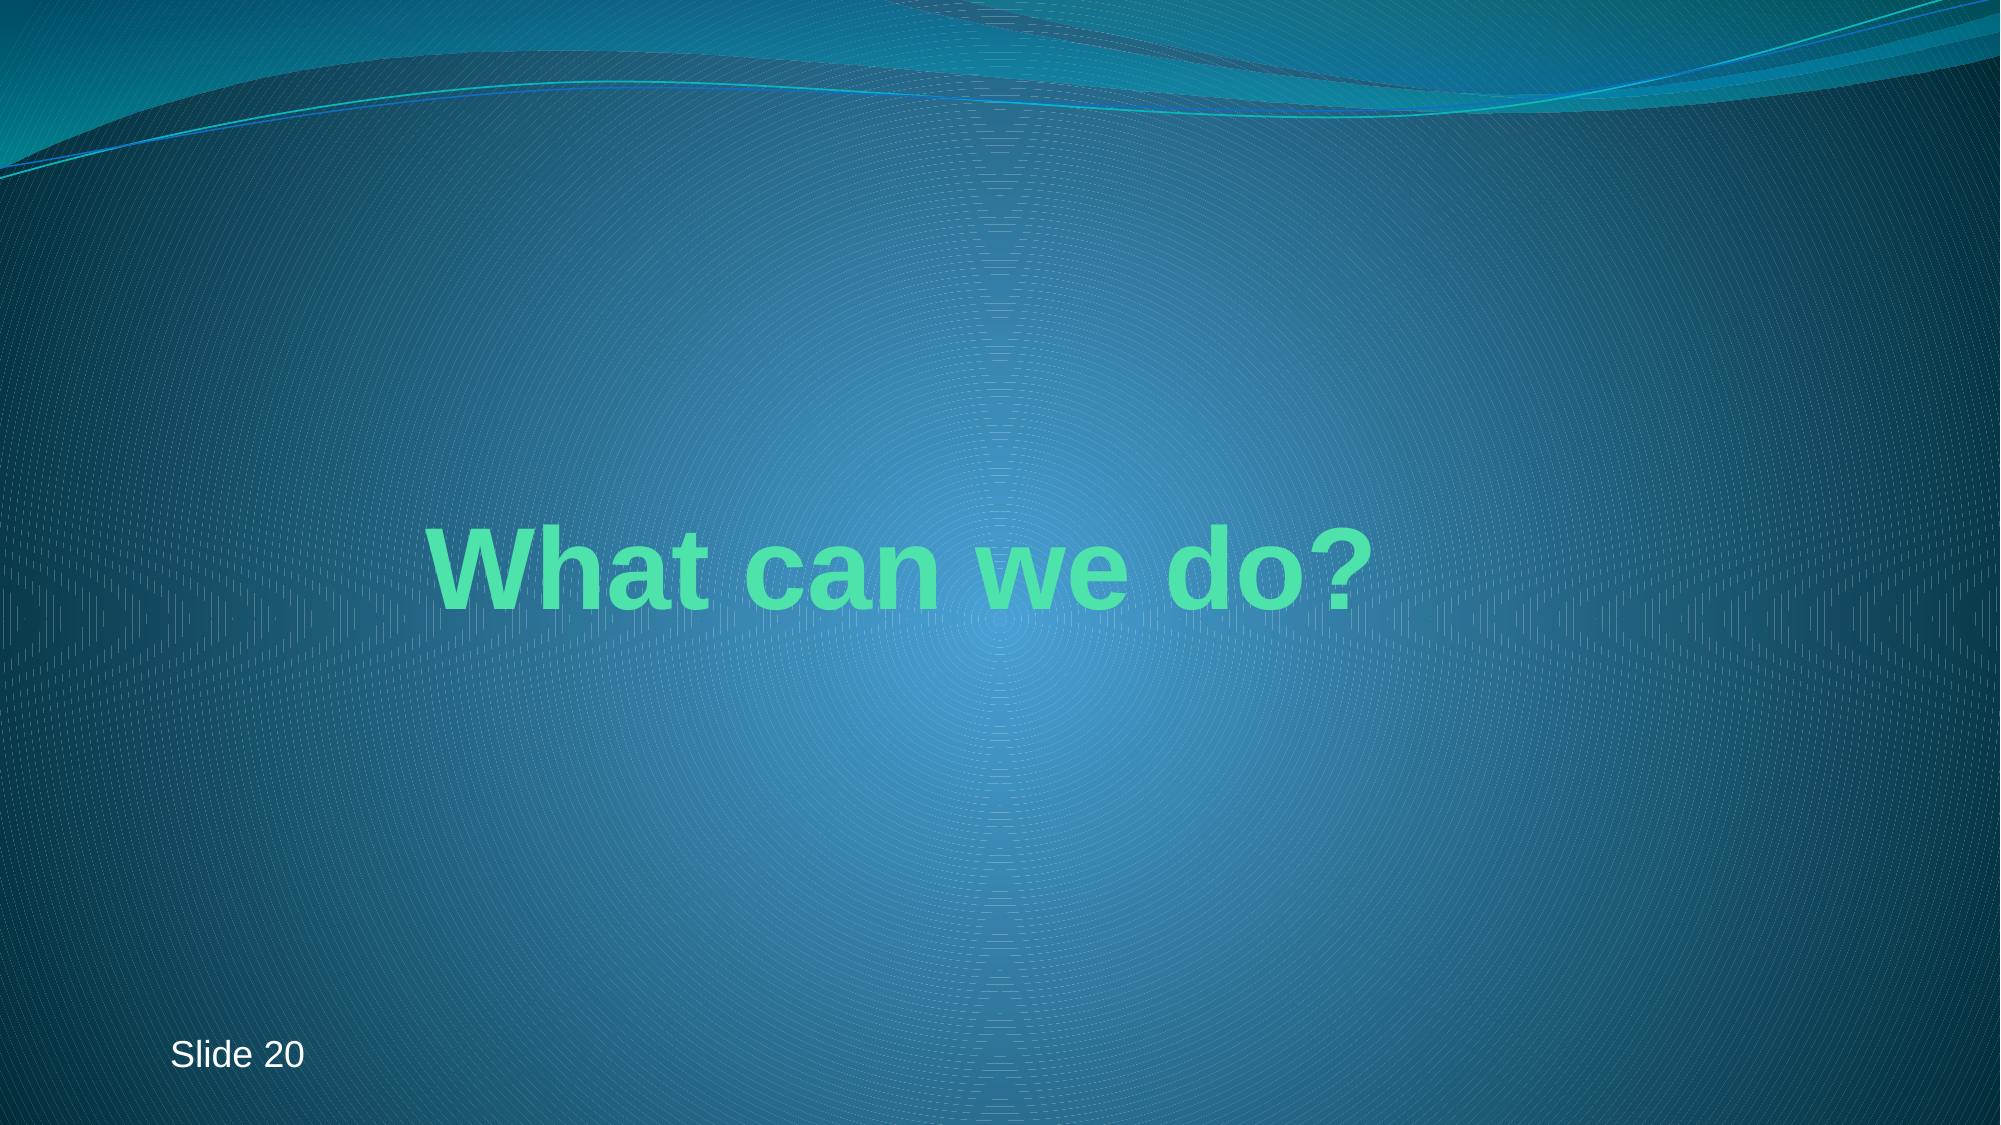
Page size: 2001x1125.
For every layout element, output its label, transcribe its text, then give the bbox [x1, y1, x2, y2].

text_box Slide 20 [155, 1023, 333, 1125]
title What can we do? [424, 408, 1382, 633]
